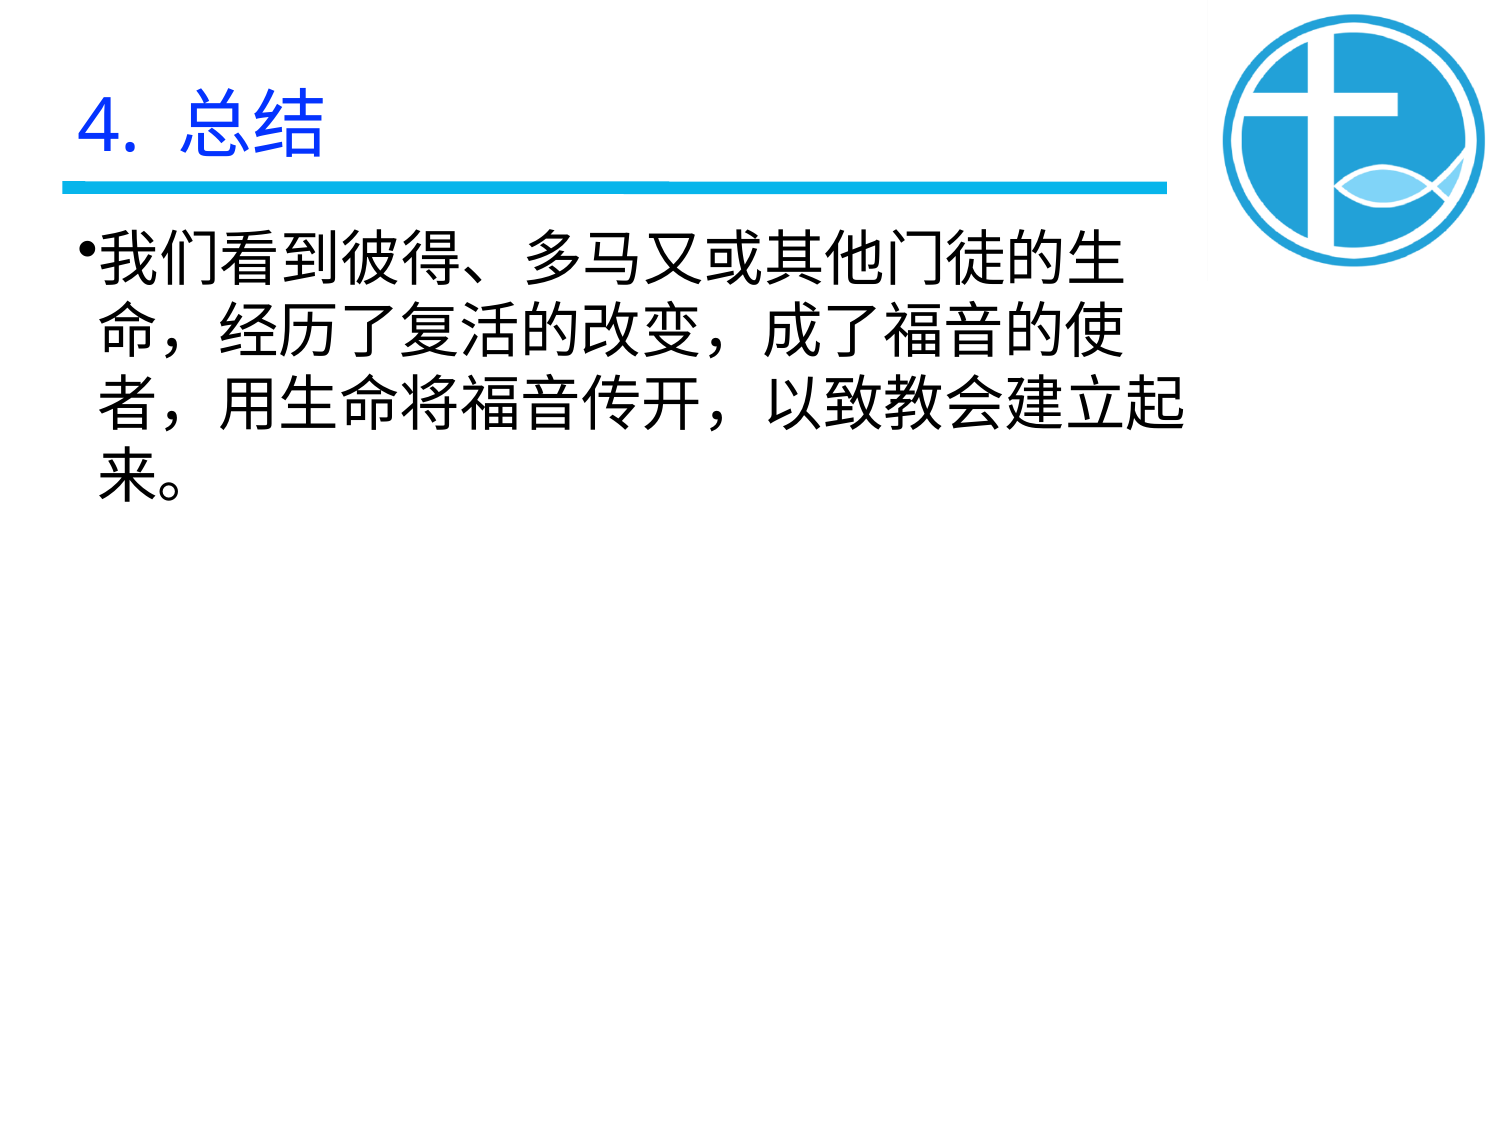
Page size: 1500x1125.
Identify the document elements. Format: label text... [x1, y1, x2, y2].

picture [1207, 0, 1500, 281]
text_box 4. 总结 [69, 79, 1130, 175]
text_box 我们看到彼得、多马又或其他门徒的生命，经历了复活的改变，成了福音的使者，用生命将福音传开，以致教会建立起来。 [69, 212, 1218, 518]
